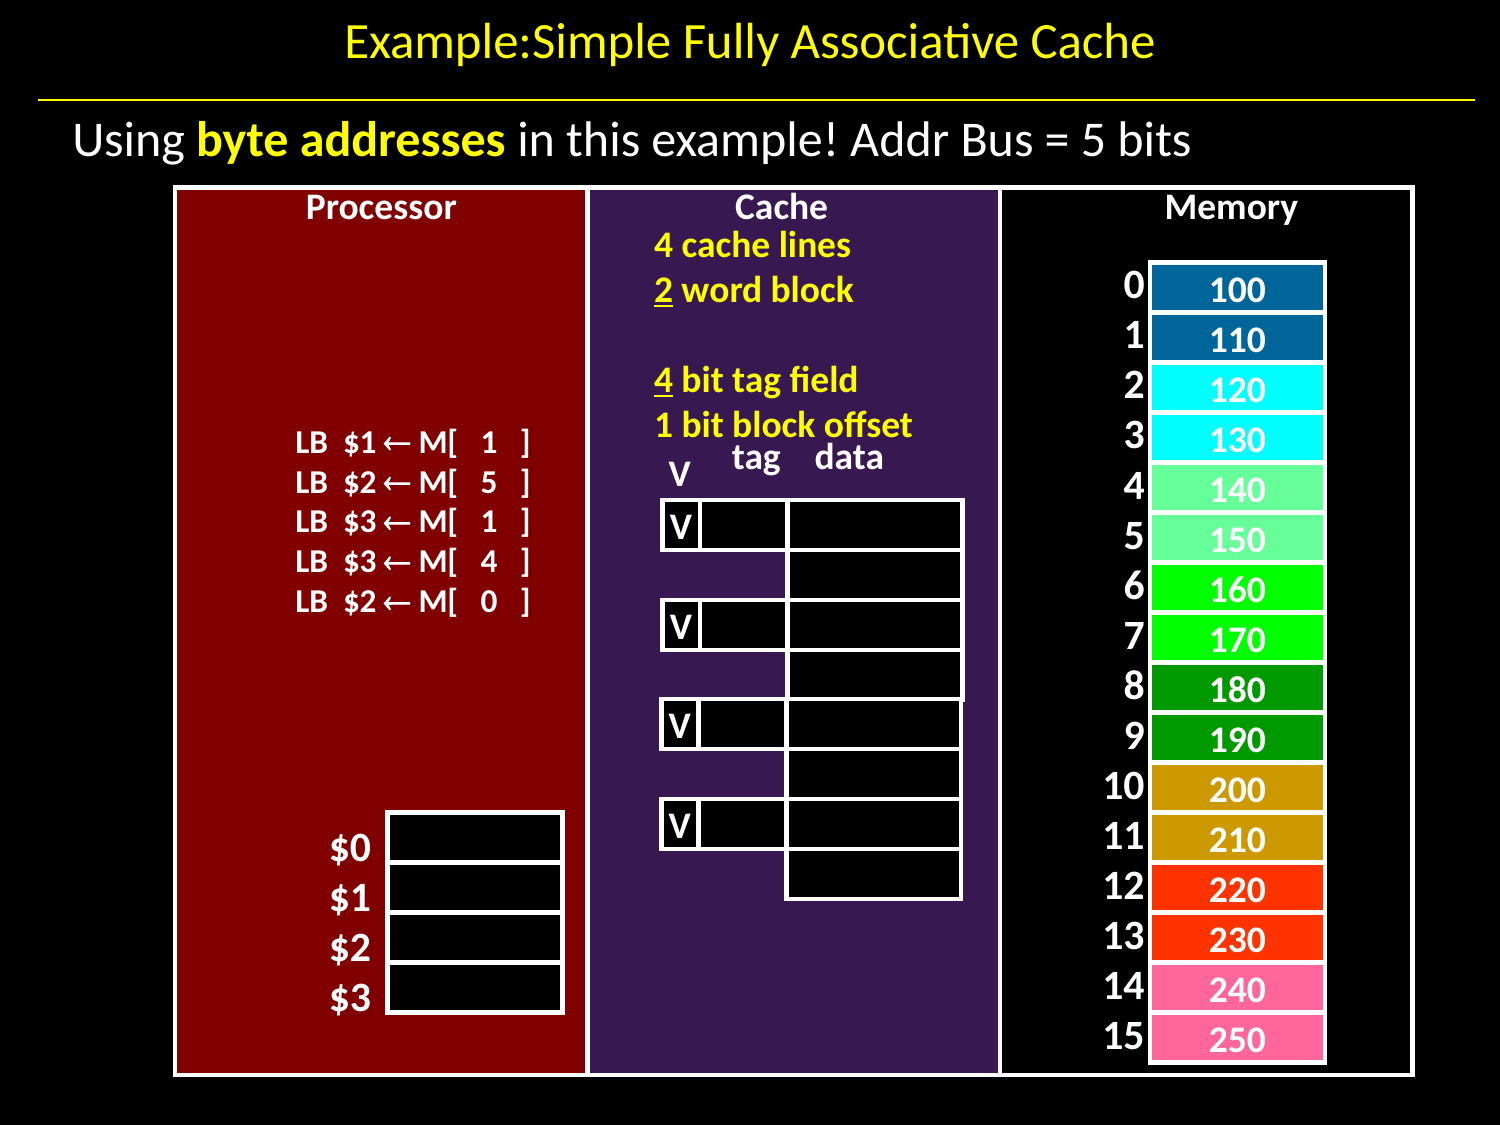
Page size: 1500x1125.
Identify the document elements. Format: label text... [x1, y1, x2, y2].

text_box [787, 600, 963, 650]
text_box [787, 500, 963, 549]
text_box 200 [1160, 763, 1325, 812]
text_box [387, 962, 563, 1013]
text_box [387, 862, 563, 912]
text_box [387, 912, 563, 962]
text_box 0 1 2 3 4 5 6 7 8 9 10 11 12 13 14 15 [1087, 249, 1160, 1065]
text_box LB $1  M[ 1 ] LB $2  M[ 5 ] LB $3  M[ 1 ] LB $3  M[ 4 ] LB $2  M[ 0 ] [280, 412, 546, 667]
text_box 140 [1149, 462, 1325, 513]
text_box [786, 698, 962, 748]
text_box 190 [1149, 712, 1325, 763]
text_box [699, 698, 786, 749]
text_box [1000, 187, 1413, 1075]
text_box 4 cache lines 2 word block 4 bit tag field 1 bit block offset [639, 212, 929, 453]
text_box 120 [1149, 362, 1325, 413]
text_box Cache [720, 174, 844, 212]
text_box V [661, 798, 699, 849]
text_box [787, 650, 963, 700]
text_box 220 [1160, 863, 1325, 912]
text_box [787, 549, 963, 600]
text_box 230 [1149, 912, 1325, 963]
text_box 150 [1160, 513, 1325, 562]
text_box V [662, 600, 700, 650]
text_box V [662, 500, 700, 550]
text_box [174, 187, 588, 1075]
text_box V [661, 446, 699, 497]
text_box [786, 748, 962, 798]
text_box Using byte addresses in this example! Addr Bus = 5 bits [57, 99, 1207, 174]
text_box 210 [1149, 812, 1325, 863]
text_box 110 [1160, 313, 1325, 362]
text_box $0 $1 $2 $3 [313, 812, 387, 1028]
text_box V [661, 698, 699, 749]
text_box Memory [1149, 174, 1314, 235]
text_box [700, 500, 787, 550]
title Example:Simple Fully Associative Cache [0, 0, 1500, 77]
text_box 180 [1160, 663, 1325, 712]
text_box 250 [1149, 1012, 1325, 1063]
text_box 100 [1149, 262, 1325, 313]
text_box 160 [1160, 562, 1325, 612]
text_box [700, 600, 787, 650]
text_box [699, 798, 786, 849]
text_box 240 [1160, 963, 1325, 1012]
text_box Processor [291, 174, 473, 235]
text_box [786, 848, 962, 899]
text_box 170 [1149, 612, 1325, 663]
text_box [387, 812, 563, 862]
text_box tag data [717, 453, 900, 485]
text_box [786, 798, 962, 848]
text_box [588, 187, 1000, 1075]
text_box 130 [1160, 413, 1325, 462]
